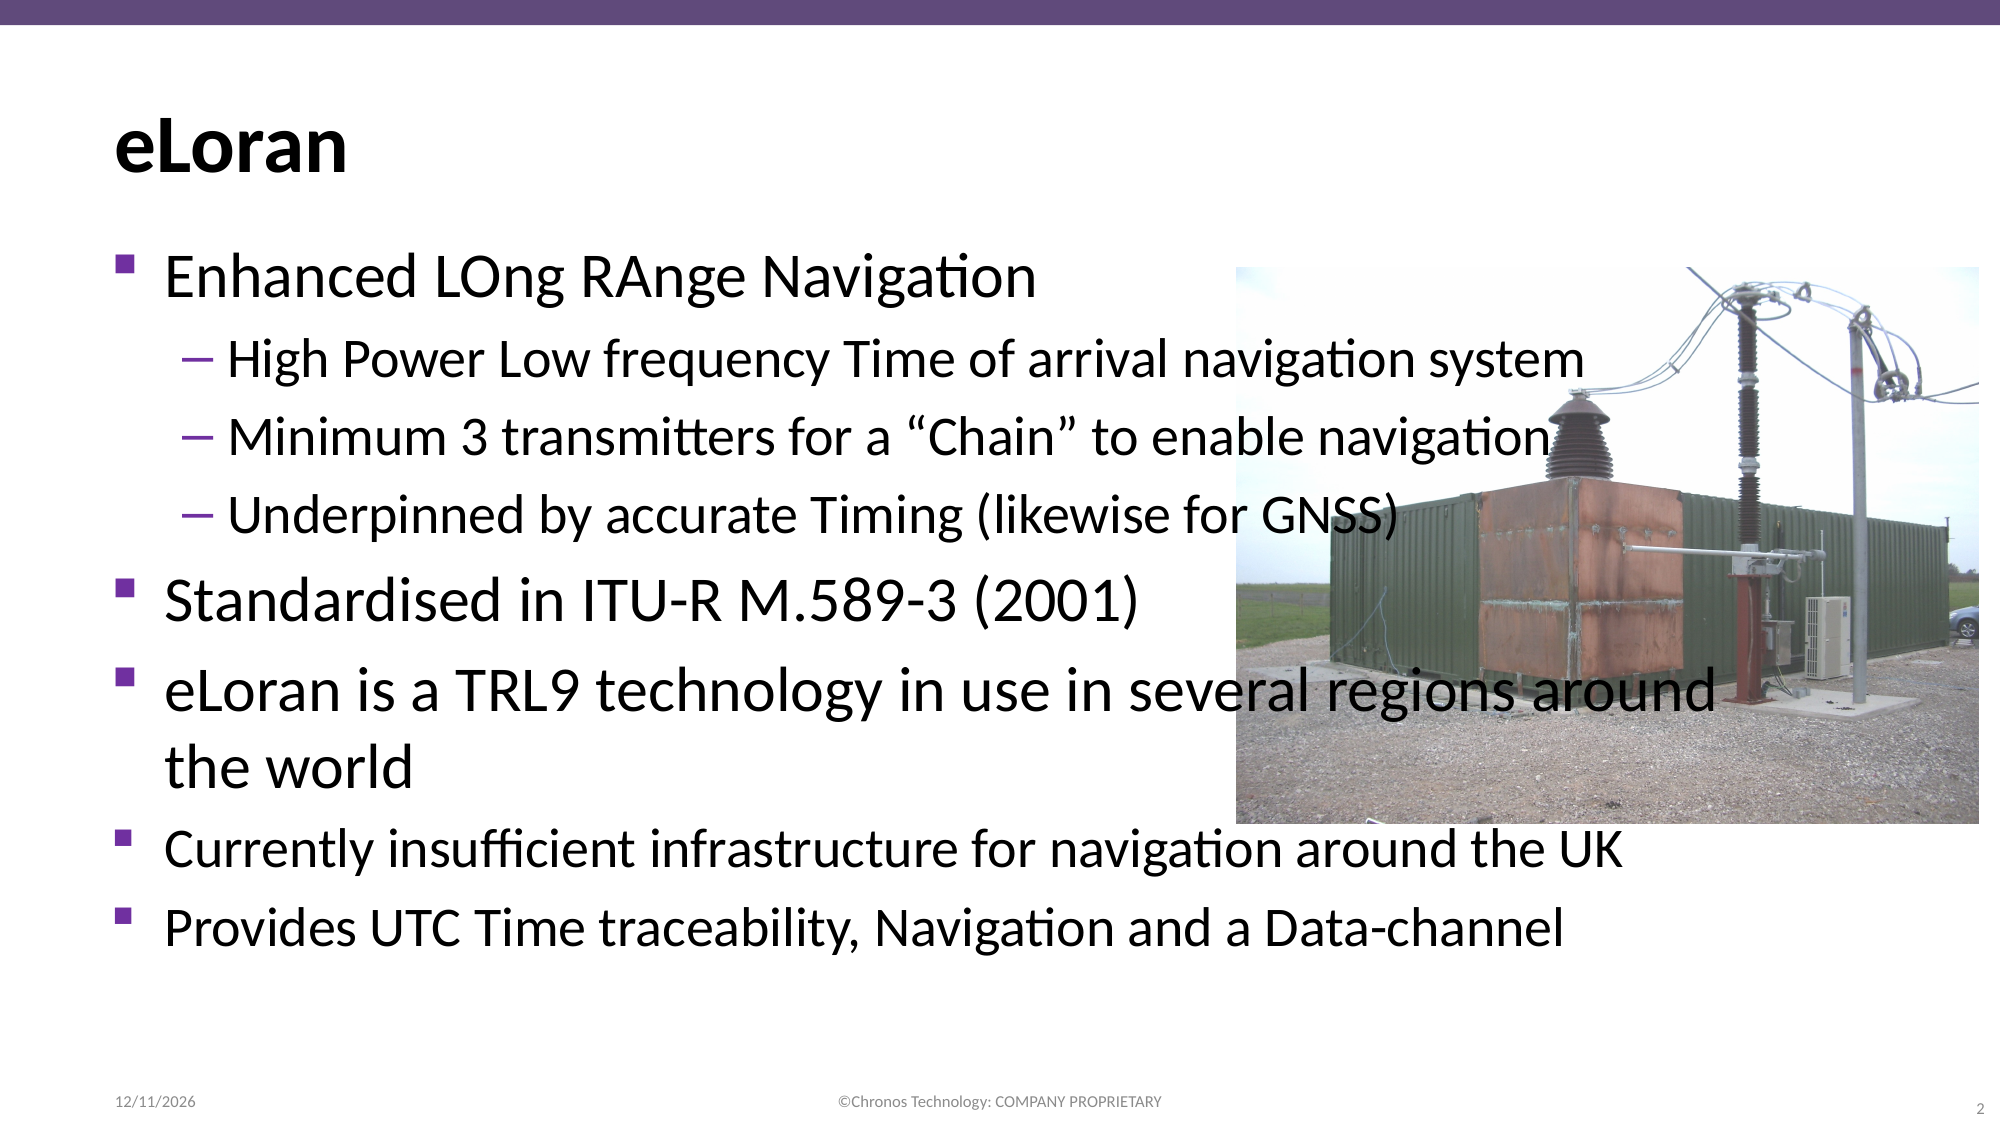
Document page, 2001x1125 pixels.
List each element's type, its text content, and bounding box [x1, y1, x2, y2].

picture [1235, 266, 1979, 824]
list Enhanced LOng RAnge Navigation High Power Low frequency Time of arrival navigation system Minimum 3 transmitters for a “Chain” to enable navigation Underpinned by accurate Timing (likewise for GNSS) Standardised in ITU-R M.589-3 (2001) eLoran is a TRL9 technology in use in several regions around the world Currently insufficient infrastructure for navigation around the UK Provides UTC Time traceability, Navigation and a Data-channel [95, 225, 1769, 969]
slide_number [99, 1070, 567, 1125]
footer ©Chronos Technology: COMPANY PROPRIETARY [683, 1070, 1317, 1125]
title eLoran [99, 45, 2000, 233]
slide_number 2 [1533, 1085, 2000, 1125]
